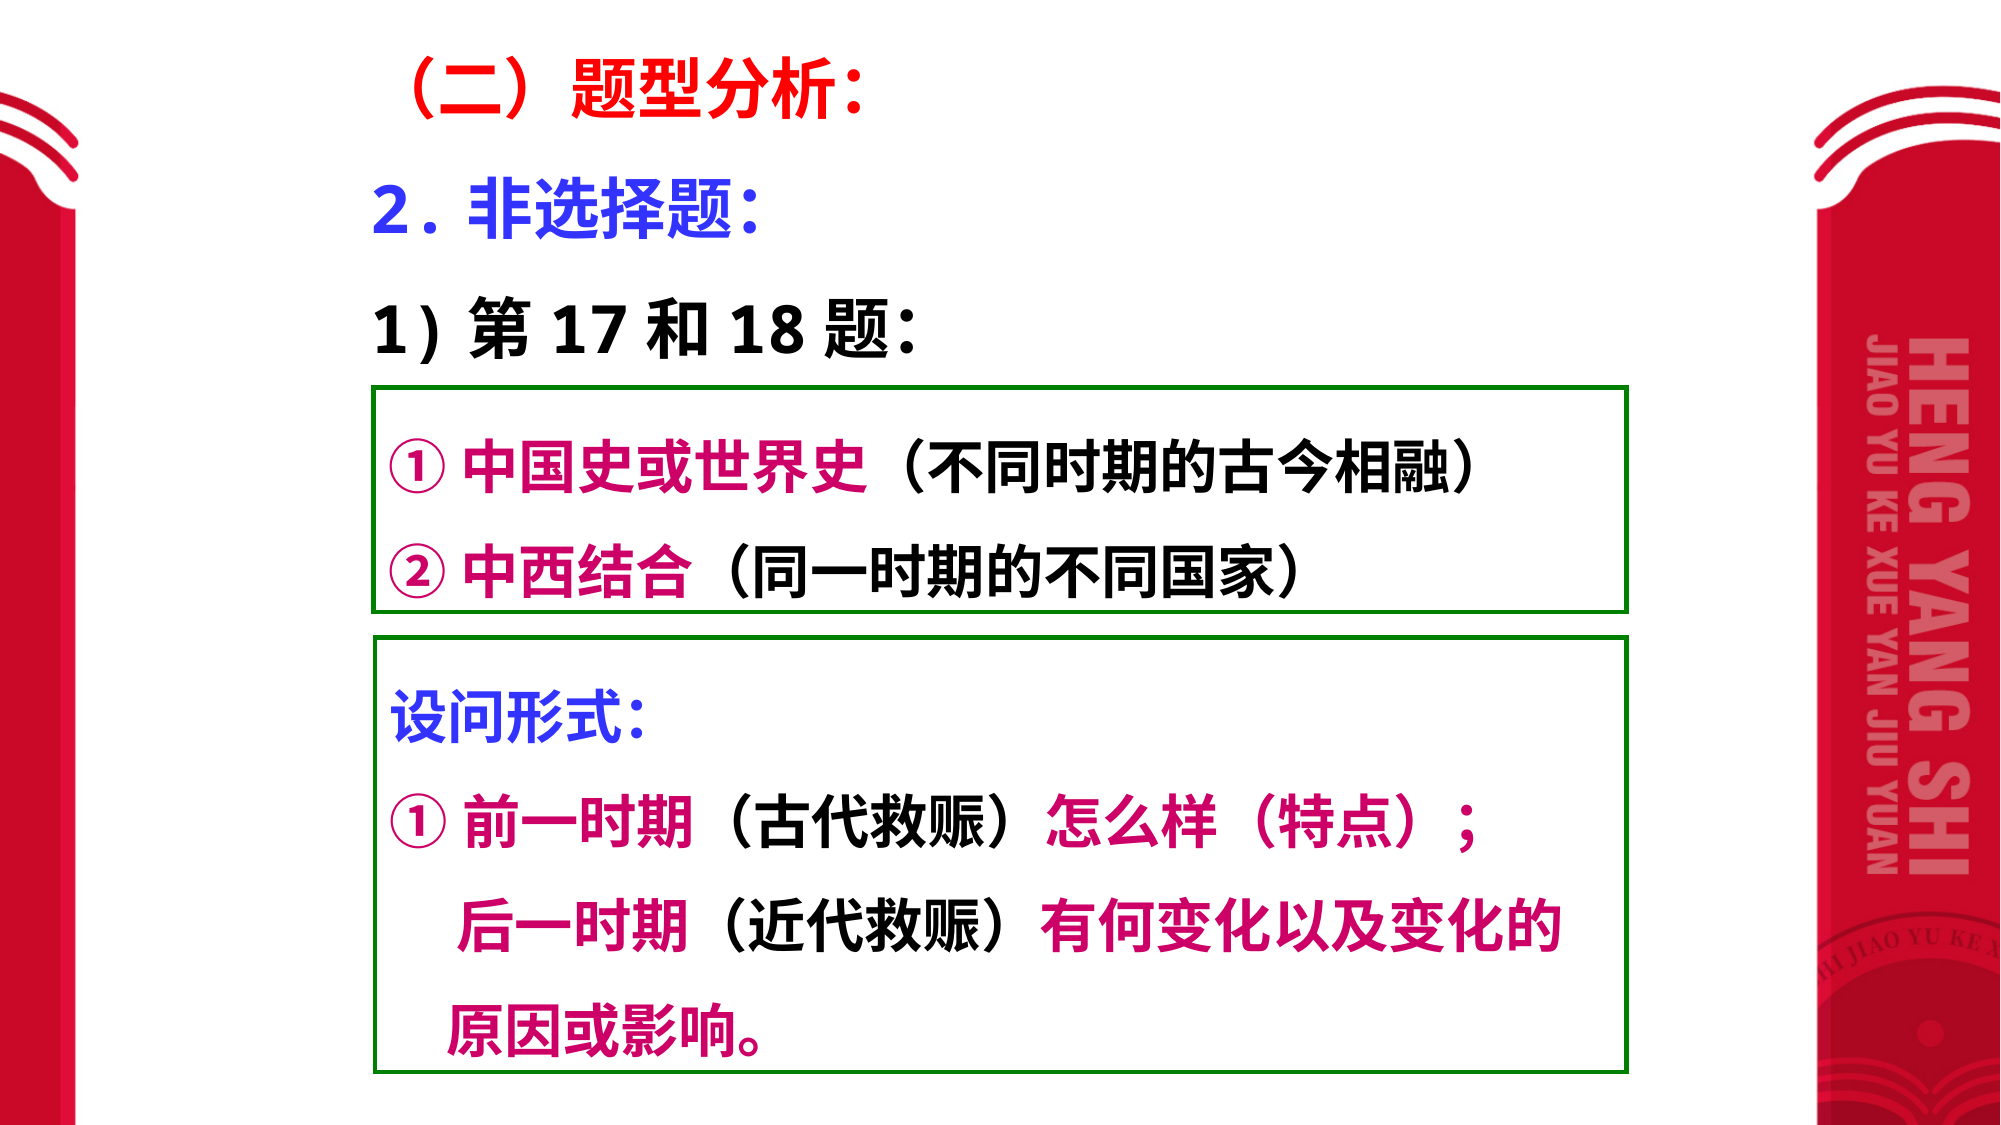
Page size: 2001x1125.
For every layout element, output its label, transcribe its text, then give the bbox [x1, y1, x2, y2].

text_box 设问形式： ①前一时期（古代救赈）怎么样（特点）； 后一时期（近代救赈）有何变化以及变化的原因或影响。 [375, 637, 1627, 1072]
text_box ①中国史或世界史（不同时期的古今相融） ②中西结合（同一时期的不同国家） [373, 387, 1627, 613]
picture [0, 0, 2001, 1125]
text_box （二）题型分析： 2.非选择题： 1)第17和18题： [355, 0, 1598, 375]
